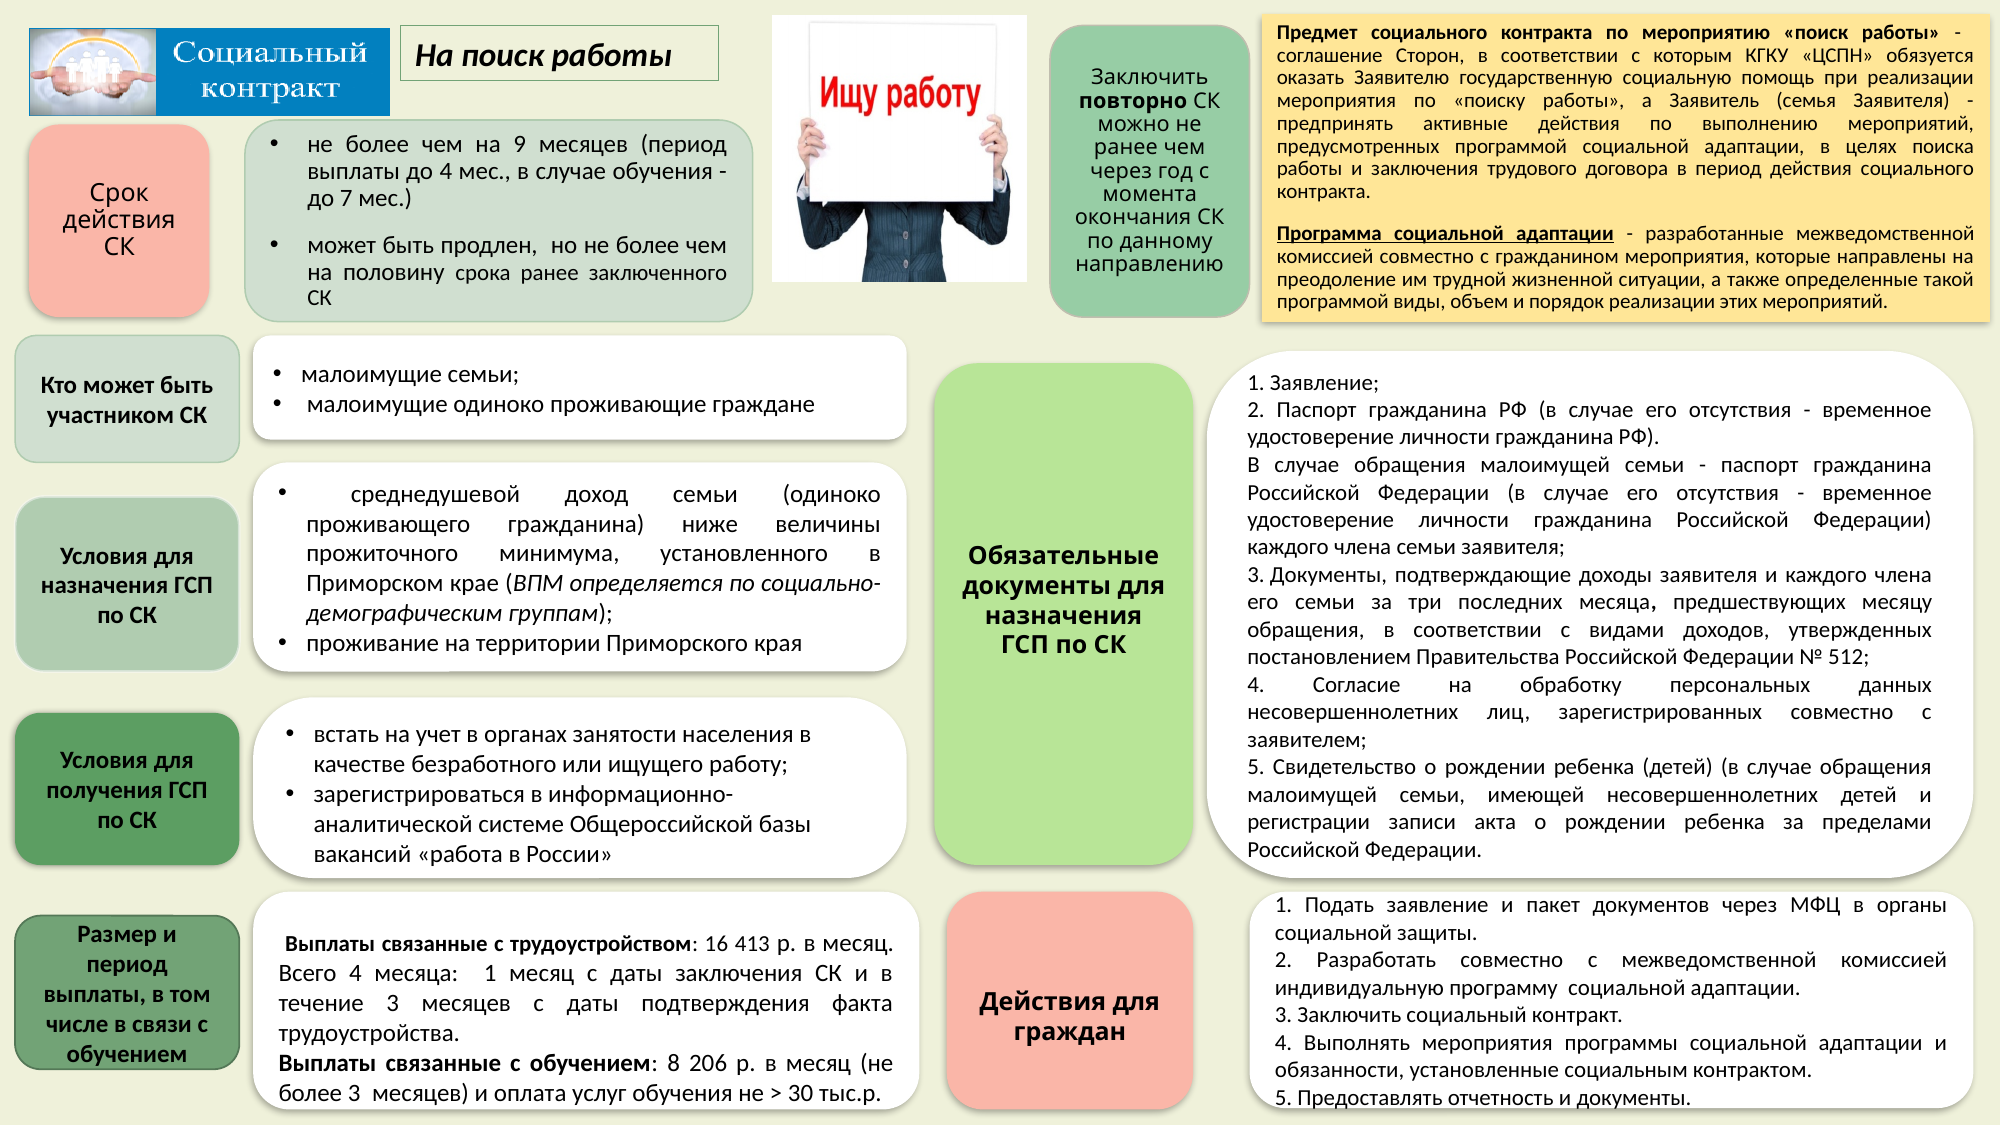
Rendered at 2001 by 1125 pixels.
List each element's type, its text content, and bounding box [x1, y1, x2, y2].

picture [174, 43, 180, 60]
picture [300, 84, 304, 96]
picture [310, 84, 316, 96]
text_box Срок действия СК [28, 123, 211, 318]
picture [284, 84, 289, 95]
picture [360, 49, 364, 61]
picture [275, 84, 279, 103]
text_box Условия для получения ГСП по СК [15, 712, 240, 866]
picture [264, 49, 268, 61]
text_box На поиск работы [400, 25, 719, 81]
text_box Размер и период выплаты, в том числе в связи с обучением [14, 914, 241, 1071]
text_box среднедушевой доход семьи (одиноко проживающего гражданина) ниже величины прожиточного минимума, установленного в Приморском крае (ВПМ определяется по социально-демографическим группам); проживание на территории Приморского края [252, 461, 908, 673]
text_box Кто может быть участником СК [14, 334, 241, 464]
text_box Выплаты связанные с трудоустройством: 16 413 р. в месяц. Всего 4 месяца: 1 месяц с даты заключения СК и в течение 3 месяцев с даты подтверждения факта трудоустройства. Выплаты связанные с обучением: 8 206 р. в месяц (не более 3 месяцев) и оплата услуг обучения не > 30 тыс.р. [252, 890, 921, 1111]
text_box Условия для назначения ГСП по СК [13, 495, 241, 673]
picture [204, 84, 215, 96]
text_box 1. Подать заявление и пакет документов через МФЦ в органы социальной защиты. 2. Разработать совместно с межведомственной комиссией индивидуальную программу социальной адаптации. 3. Заключить социальный контракт. 4. Выполнять мероприятия программы социальной адаптации и обязанности, установленные социальным контрактом. 5. Предоставлять отчетность и документы. [1248, 890, 1975, 1110]
text_box Заключить повторно СК можно не ранее чем через год с момента окончания СК по данному направлению [1049, 24, 1251, 318]
picture [771, 14, 1027, 283]
text_box Действия для граждан [945, 890, 1194, 1111]
picture [31, 30, 155, 116]
picture [220, 85, 225, 96]
text_box не более чем на 9 месяцев (период выплаты до 4 мес., в случае обучения - до 7 мес.) может быть продлен, но не более чем на половину срока ранее заключенного СК [244, 119, 754, 323]
text_box малоимущие семьи; малоимущие одиноко проживающие граждане [252, 334, 908, 441]
picture [246, 49, 250, 61]
picture [210, 50, 214, 60]
text_box Обязательные документы для назначения ГСП по СК [933, 362, 1195, 866]
text_box 1. Заявление; 2. Паспорт гражданина РФ (в случае его отсутствия - временное удостоверение личности гражданина РФ). В случае обращения малоимущей семьи - паспорт гражданина Российской Федерации (в случае его отсутствия - временное удостоверение личности гражданина Российской Федерации) каждого члена семьи заявителя; 3. Документы, подтверждающие доходы заявителя и каждого члена его семьи за три последних месяца, предшествующих месяцу обращения, в соответствии с видами доходов, утвержденных постановлением Правительства Российской Федерации № 512; 4. Согласие на обработку персональных данных несовершеннолетних лиц, зарегистрированных совместно с заявителем; 5. Свидетельство о рождении ребенка (детей) (в случае обращения малоимущей семьи, имеющей несовершеннолетних детей и регистрации записи акта о рождении ребенка за пределами Российской Федерации. [1205, 349, 1975, 879]
text_box встать на учет в органах занятости населения в качестве безработного или ищущего работу; зарегистрироваться в информационно-аналитической системе Общероссийской базы вакансий «работа в России» [252, 696, 908, 879]
list Предмет социального контракта по мероприятию «поиск работы» - соглашение Сторон, в соответствии с которым КГКУ «ЦСПН» обязуется оказать Заявителю государственную социальную помощь при реализации мероприятия по «поиску работы», а Заявитель (семья Заявителя) - предпринять активные действия по выполнению мероприятий, предусмотренных программой социальной адаптации, в целях поиска работы и заключения трудового договора в период действия социального контракта. Программа социальной адаптации - разработанные межведомственной комиссией совместно с гражданином мероприятия, которые направлены на преодоление им трудной жизненной ситуации, а также определенные такой программой виды, объем и порядок реализации этих мероприятий. [1261, 13, 1991, 323]
